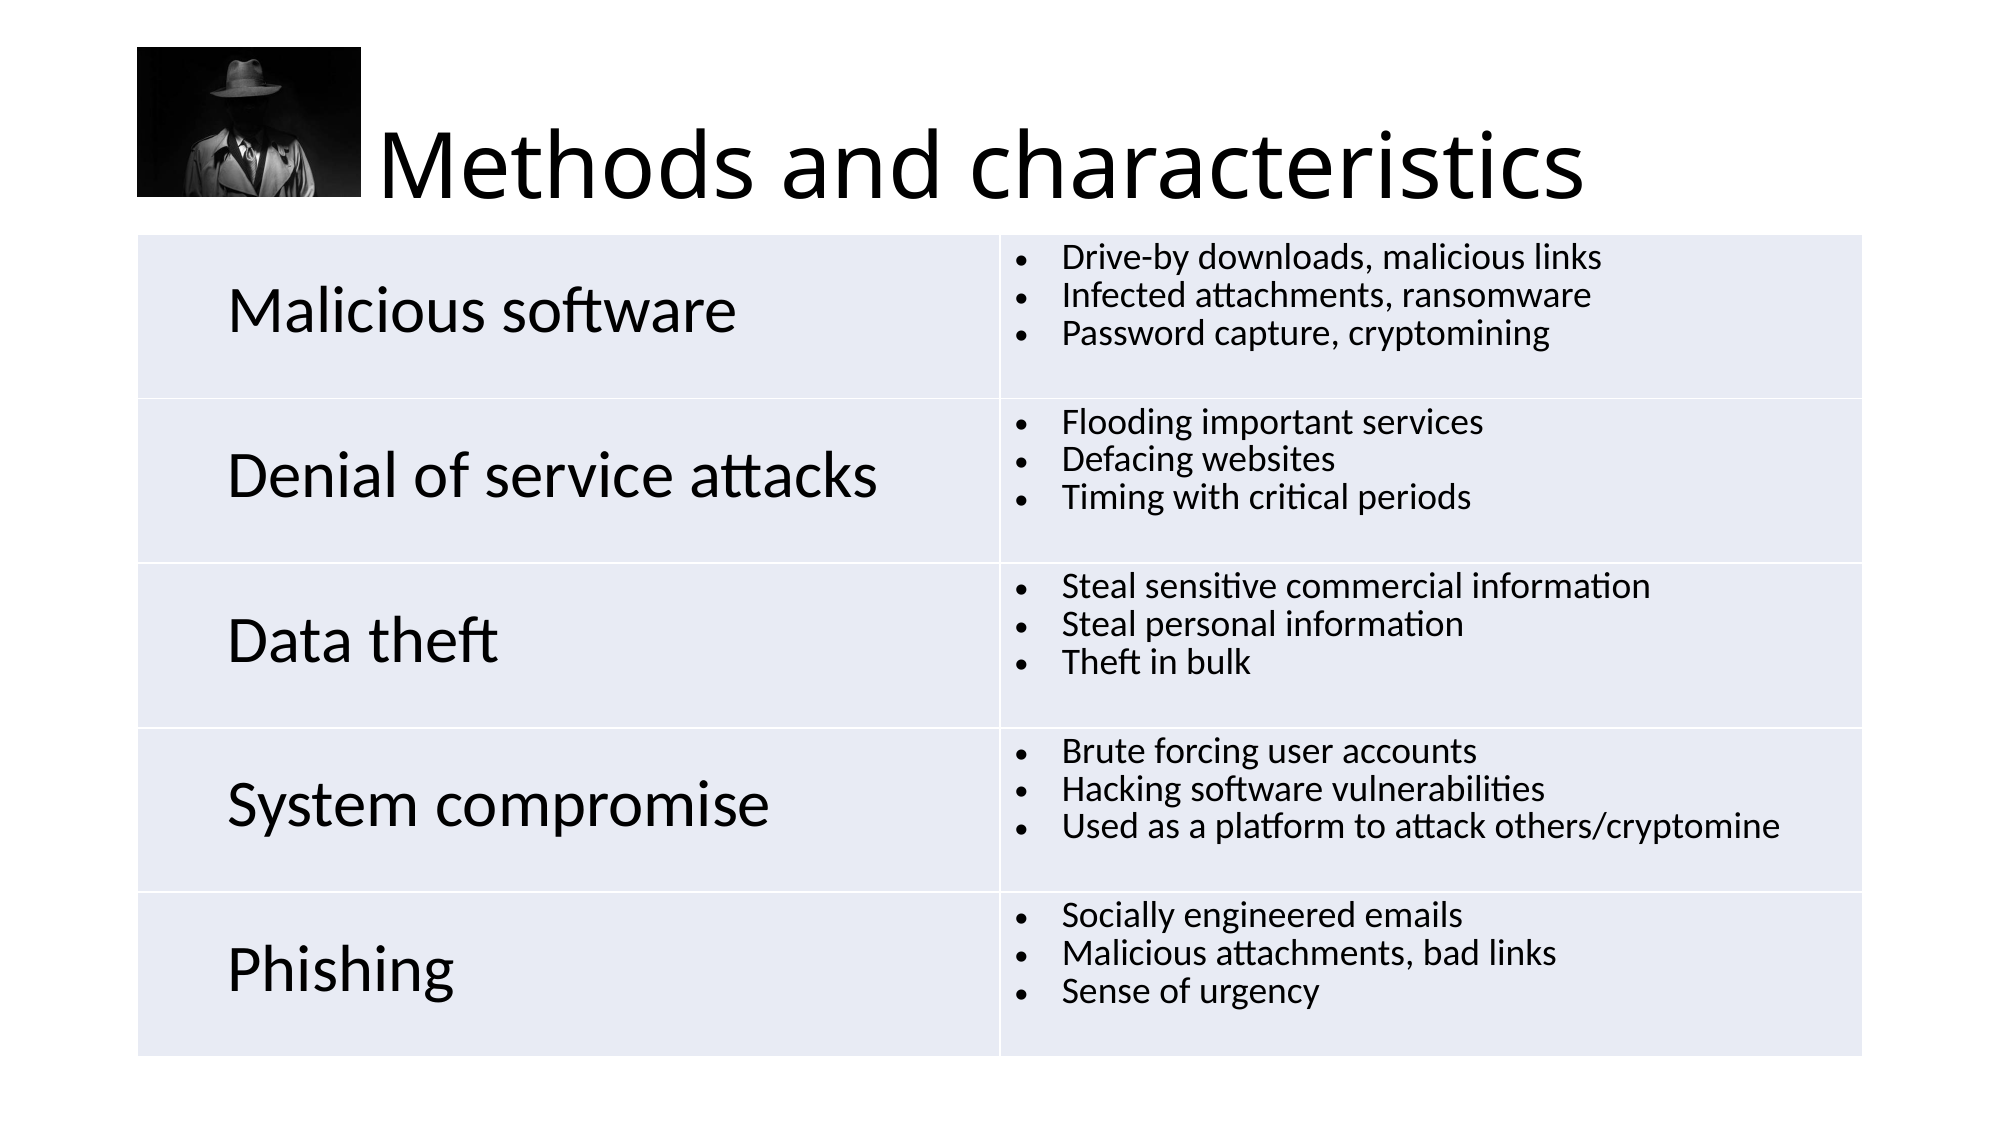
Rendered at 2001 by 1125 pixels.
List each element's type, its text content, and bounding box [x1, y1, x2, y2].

table_cell Brute forcing user accounts Hacking software vulnerabilities Used as a platform to attack others/cryptomine [1001, 729, 1862, 891]
table_cell Flooding important services Defacing websites Timing with critical periods [1001, 399, 1862, 562]
table_header Malicious software [138, 235, 999, 398]
table_cell System compromise [138, 729, 999, 891]
table_cell Denial of service attacks [138, 399, 999, 562]
table_cell Socially engineered emails Malicious attachments, bad links Sense of urgency [1001, 893, 1862, 1056]
picture [137, 47, 361, 197]
table_cell Data theft [138, 564, 999, 727]
table_header Drive-by downloads, malicious links Infected attachments, ransomware Password capture, cryptomining [1001, 235, 1862, 398]
table_cell Steal sensitive commercial information Steal personal information Theft in bulk [1001, 564, 1862, 727]
title Methods and characteristics [361, 59, 1863, 233]
table_cell Phishing [138, 893, 999, 1056]
